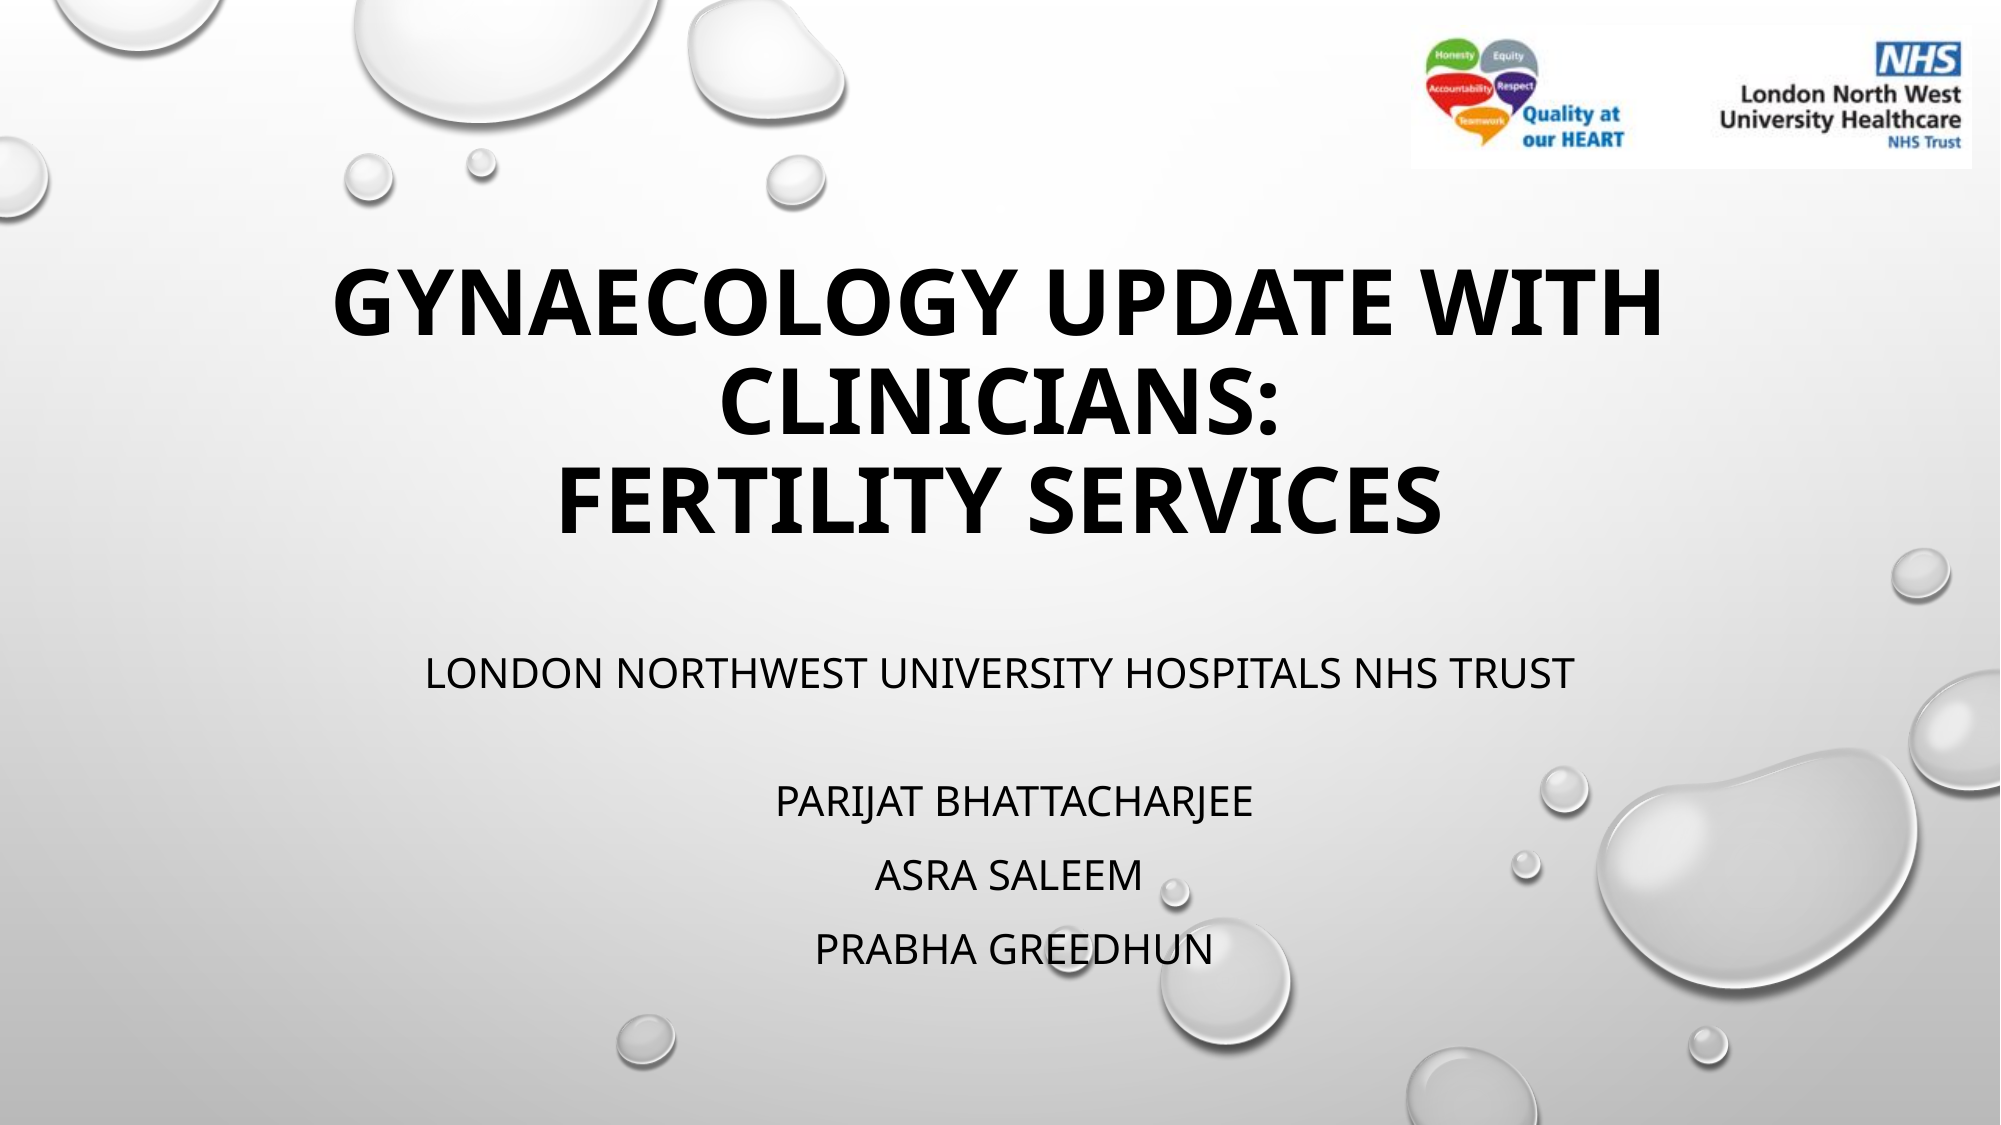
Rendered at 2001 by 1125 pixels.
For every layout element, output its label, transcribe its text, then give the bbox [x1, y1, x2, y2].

title Gynaecology Update with clinicians: Fertility Services London Northwest University Hospitals NHS Trust [287, 293, 1713, 704]
picture [0, 0, 2000, 1125]
subtitle Parijat Bhattacharjee Asra Saleem Prabha Greedhun [287, 704, 1743, 981]
